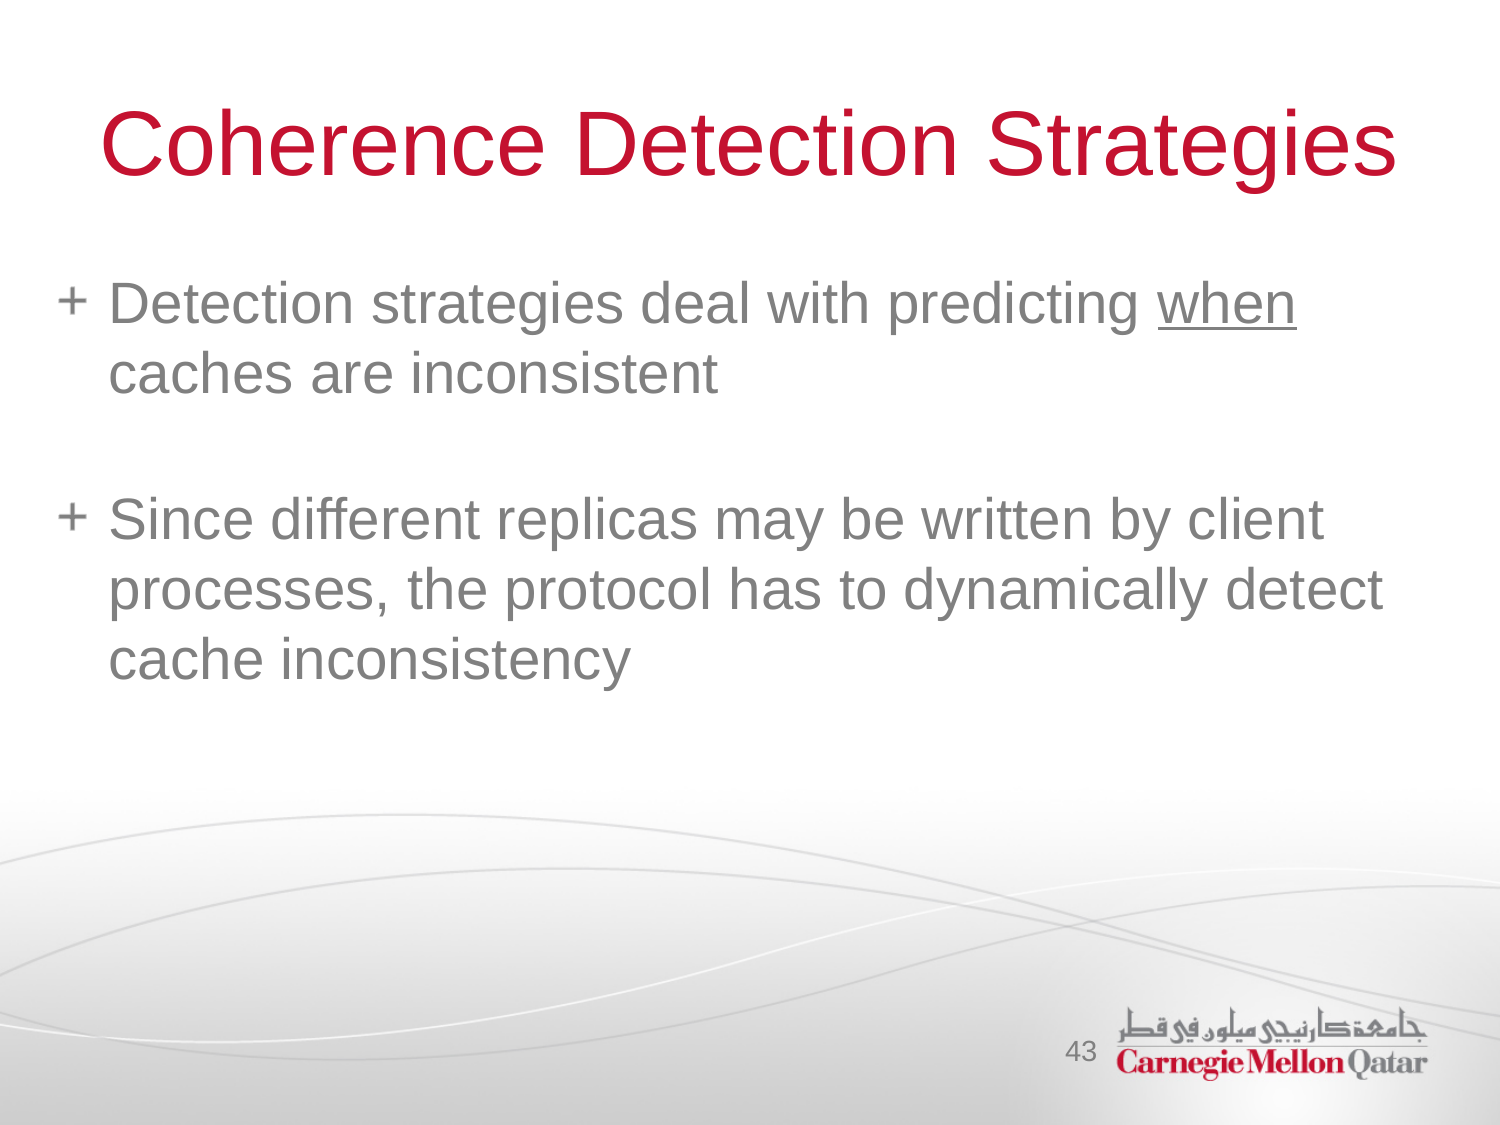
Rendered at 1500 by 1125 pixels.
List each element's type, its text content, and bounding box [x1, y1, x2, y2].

slide_number 43 [975, 1024, 1113, 1103]
picture [0, 0, 1500, 1125]
list Detection strategies deal with predicting when caches are inconsistent Since different replicas may be written by client processes, the protocol has to dynamically detect cache inconsistency [37, 257, 1451, 1001]
title Coherence Detection Strategies [74, 44, 1426, 233]
